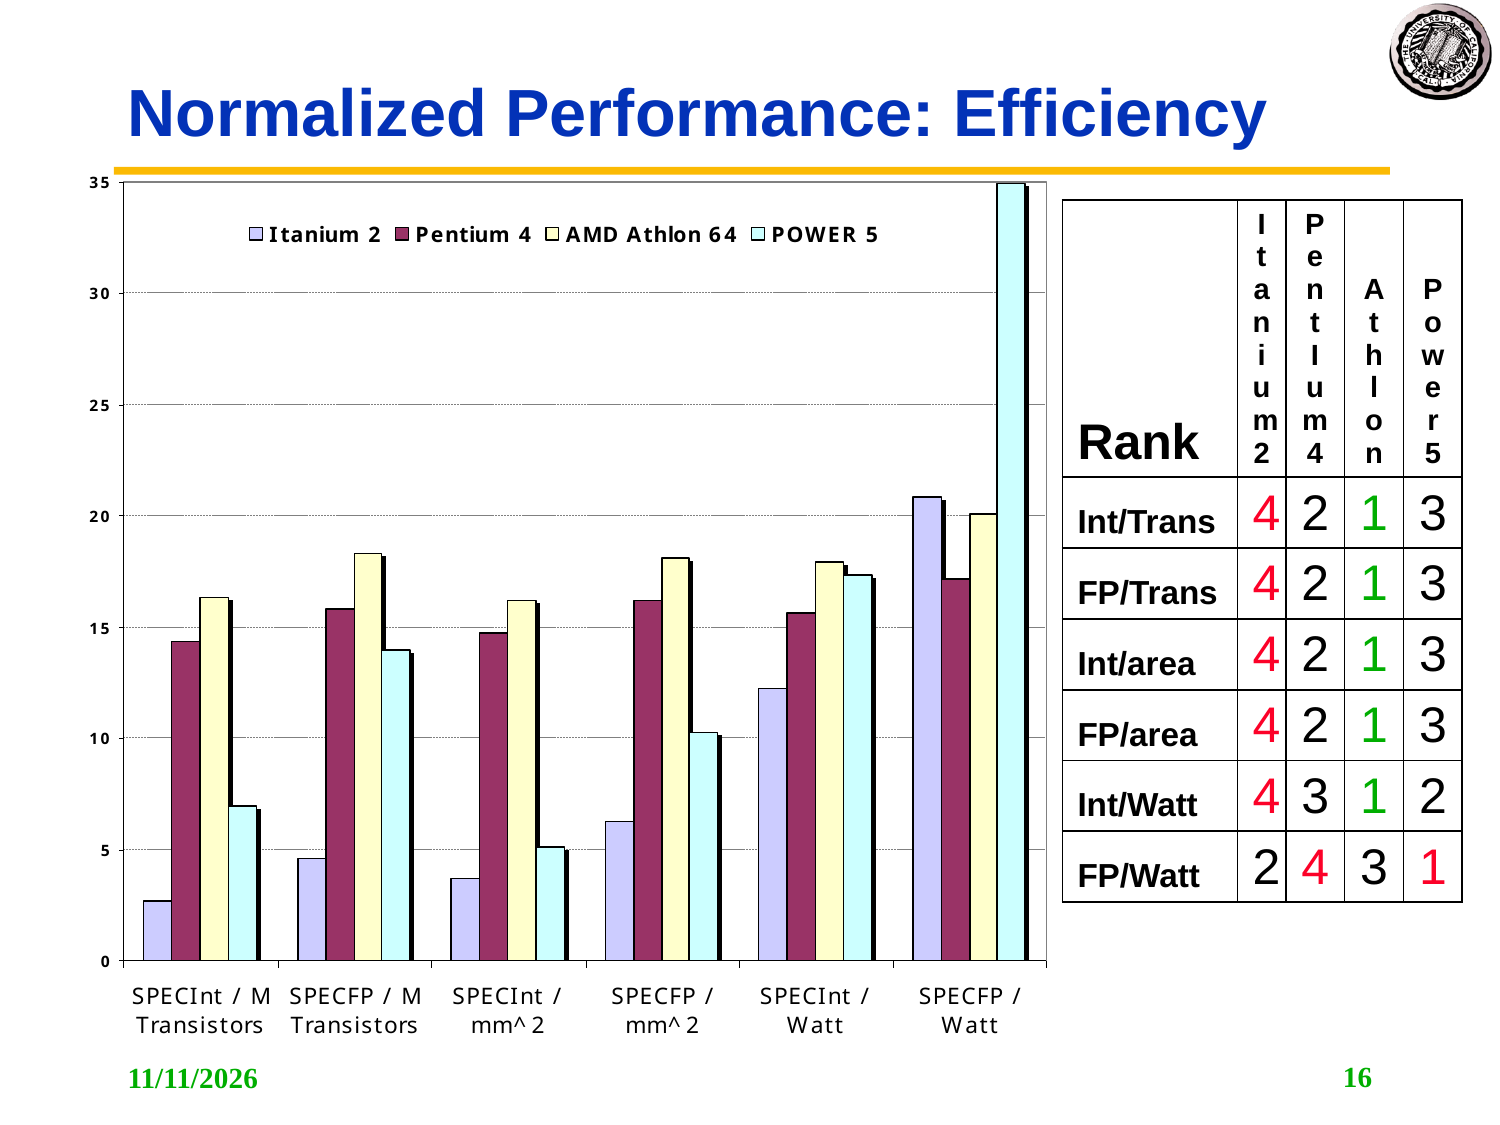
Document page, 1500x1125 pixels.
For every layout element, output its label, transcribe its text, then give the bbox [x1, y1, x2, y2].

title Normalized Performance: Efficiency [112, 53, 1310, 176]
table_cell 2 [1291, 620, 1344, 689]
table_header A t h l on [1345, 201, 1403, 476]
table_cell 3 [1404, 620, 1461, 689]
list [62, 112, 1288, 1063]
table_cell 2 [1404, 761, 1461, 830]
table_cell 1 [1404, 832, 1461, 901]
table_cell 3 [1404, 478, 1461, 547]
table_cell 2 [1291, 549, 1344, 618]
table_cell 3 [1291, 761, 1344, 830]
picture [1378, 0, 1500, 103]
table_cell 1 [1345, 478, 1403, 547]
table_cell 2 [1291, 691, 1344, 760]
slide_number 16 [1074, 1051, 1388, 1101]
table_cell 3 [1404, 549, 1461, 618]
table_cell 2 [1291, 478, 1344, 547]
table_cell 1 [1345, 549, 1403, 618]
table_header Powe r 5 [1404, 201, 1461, 476]
table_cell 4 [1291, 832, 1344, 901]
table_cell 1 [1345, 620, 1403, 689]
table_cell 1 [1345, 761, 1403, 830]
table_header Pen t I um4 [1291, 201, 1344, 476]
table_cell 3 [1345, 832, 1403, 901]
table_cell 3 [1404, 691, 1461, 760]
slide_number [112, 1072, 426, 1101]
table_cell 1 [1345, 691, 1403, 760]
